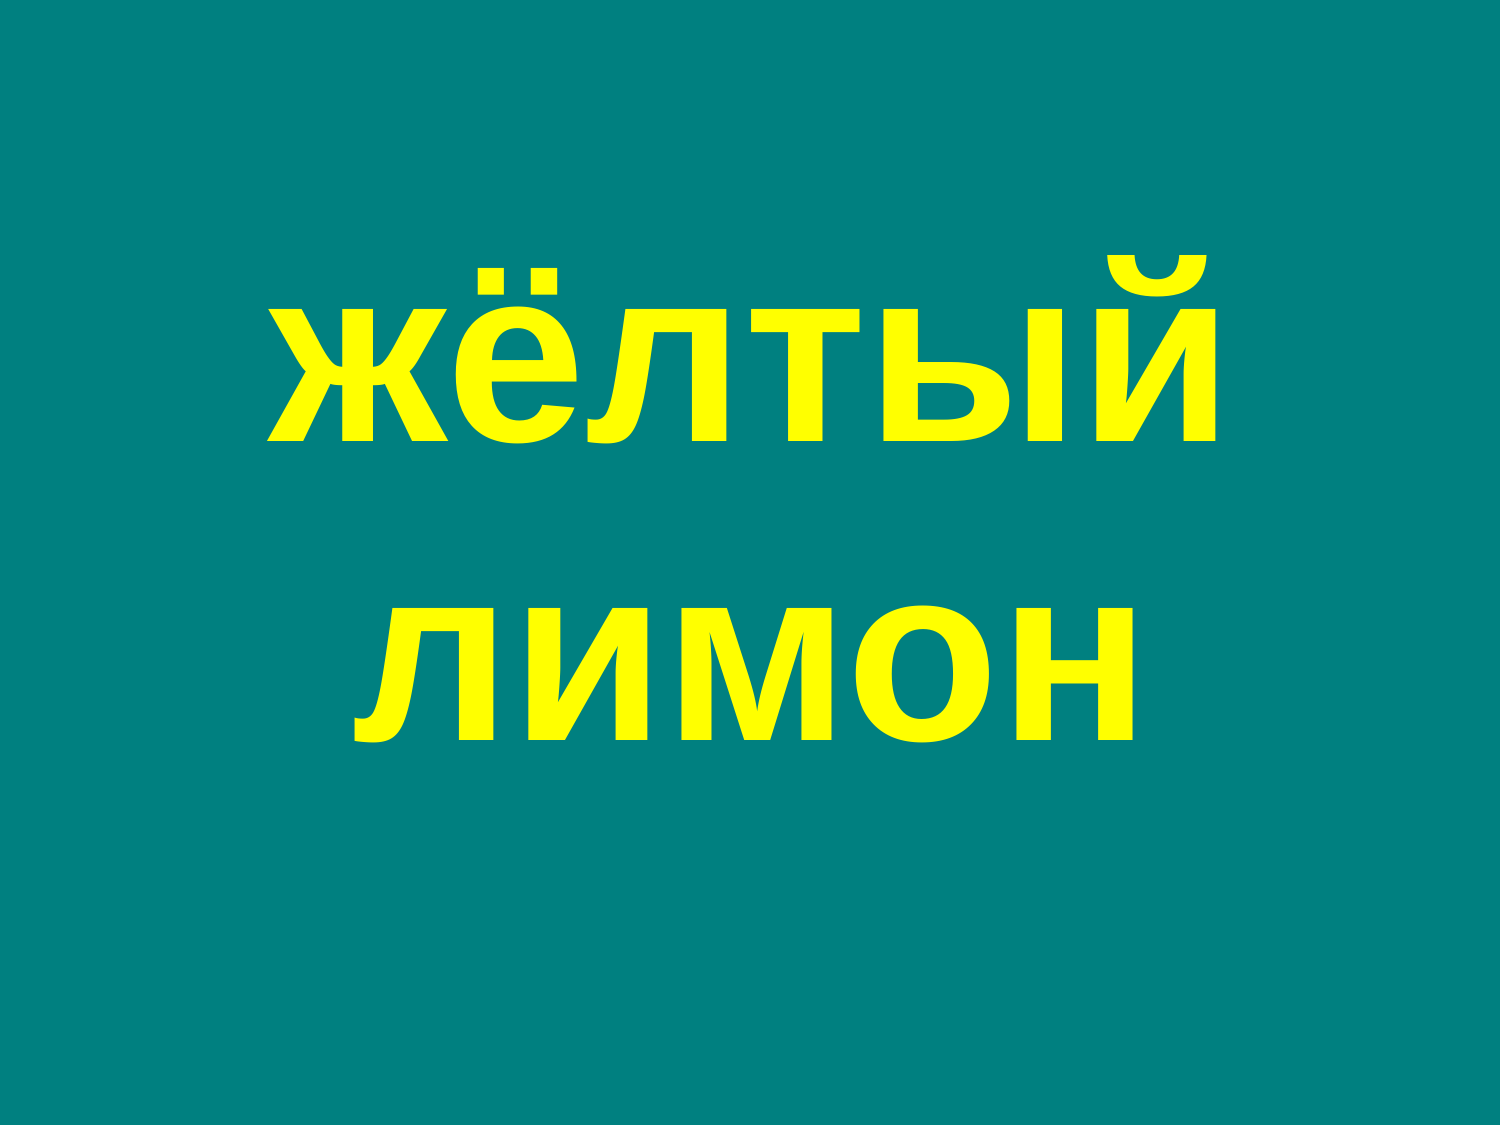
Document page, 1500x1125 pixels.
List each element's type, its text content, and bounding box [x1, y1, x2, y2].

text_box жёлтый лимон [76, 397, 1427, 585]
